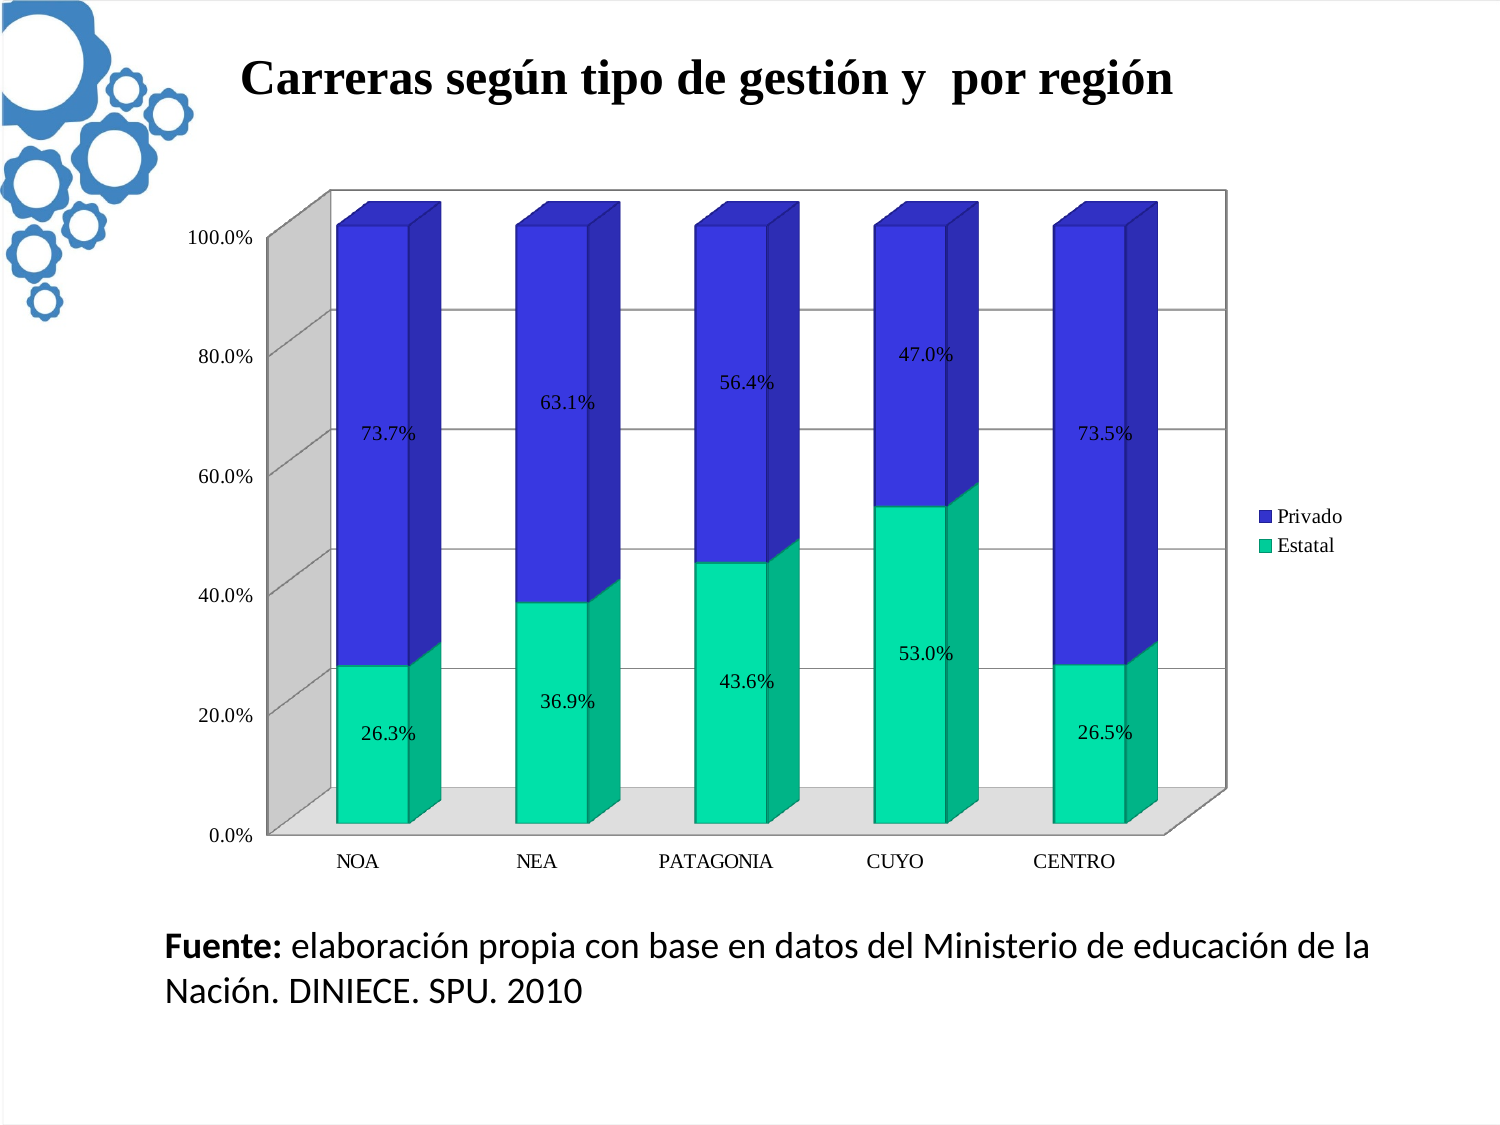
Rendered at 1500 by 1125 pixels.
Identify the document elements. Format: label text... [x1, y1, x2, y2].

picture [0, 0, 1500, 1125]
text_box Carreras según tipo de gestión y por región [224, 37, 1500, 113]
chart [162, 174, 1363, 888]
text_box Fuente: elaboración propia con base en datos del Ministerio de educación de la Nación. DINIECE. SPU. 2010 [149, 913, 1413, 1019]
